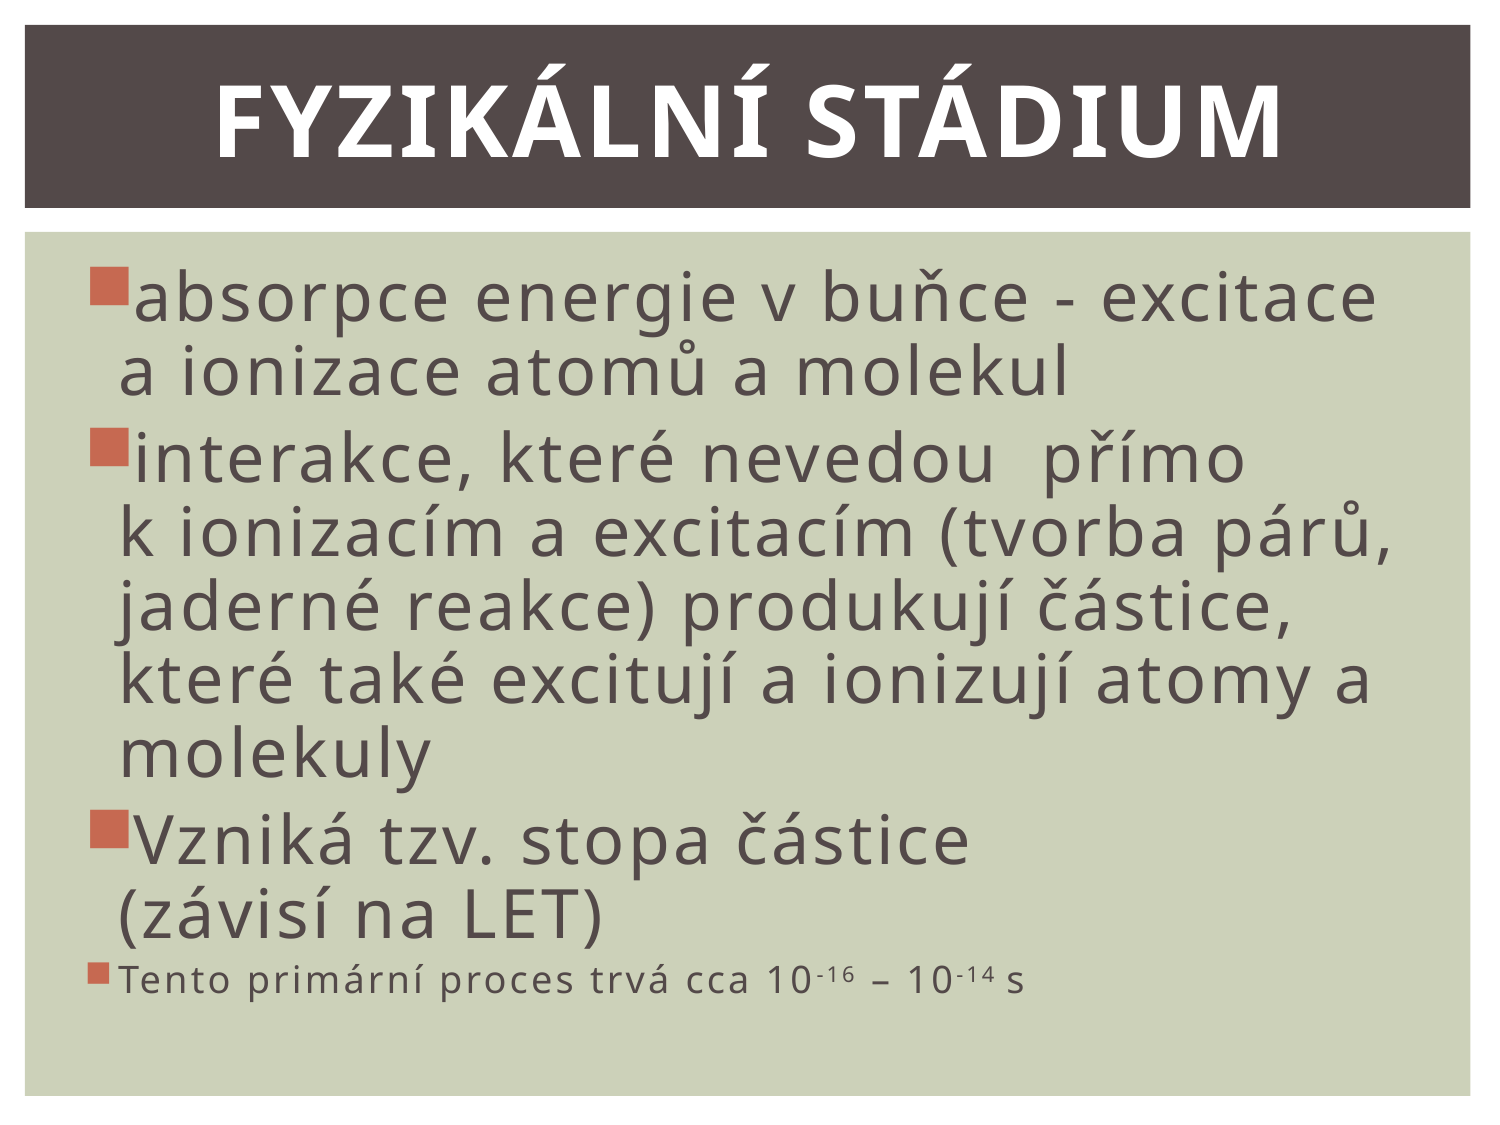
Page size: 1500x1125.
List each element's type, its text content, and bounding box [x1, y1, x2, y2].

title Fyzikální stádium [62, 31, 1438, 204]
list absorpce energie v buňce - excitace a ionizace atomů a molekul interakce, které nevedou přímo k ionizacím a excitacím (tvorba párů, jaderné reakce) produkují částice, které také excitují a ionizují atomy a molekuly Vzniká tzv. stopa částice (závisí na LET) Tento primární proces trvá cca 10-16 – 10-14 s [62, 255, 1442, 1012]
